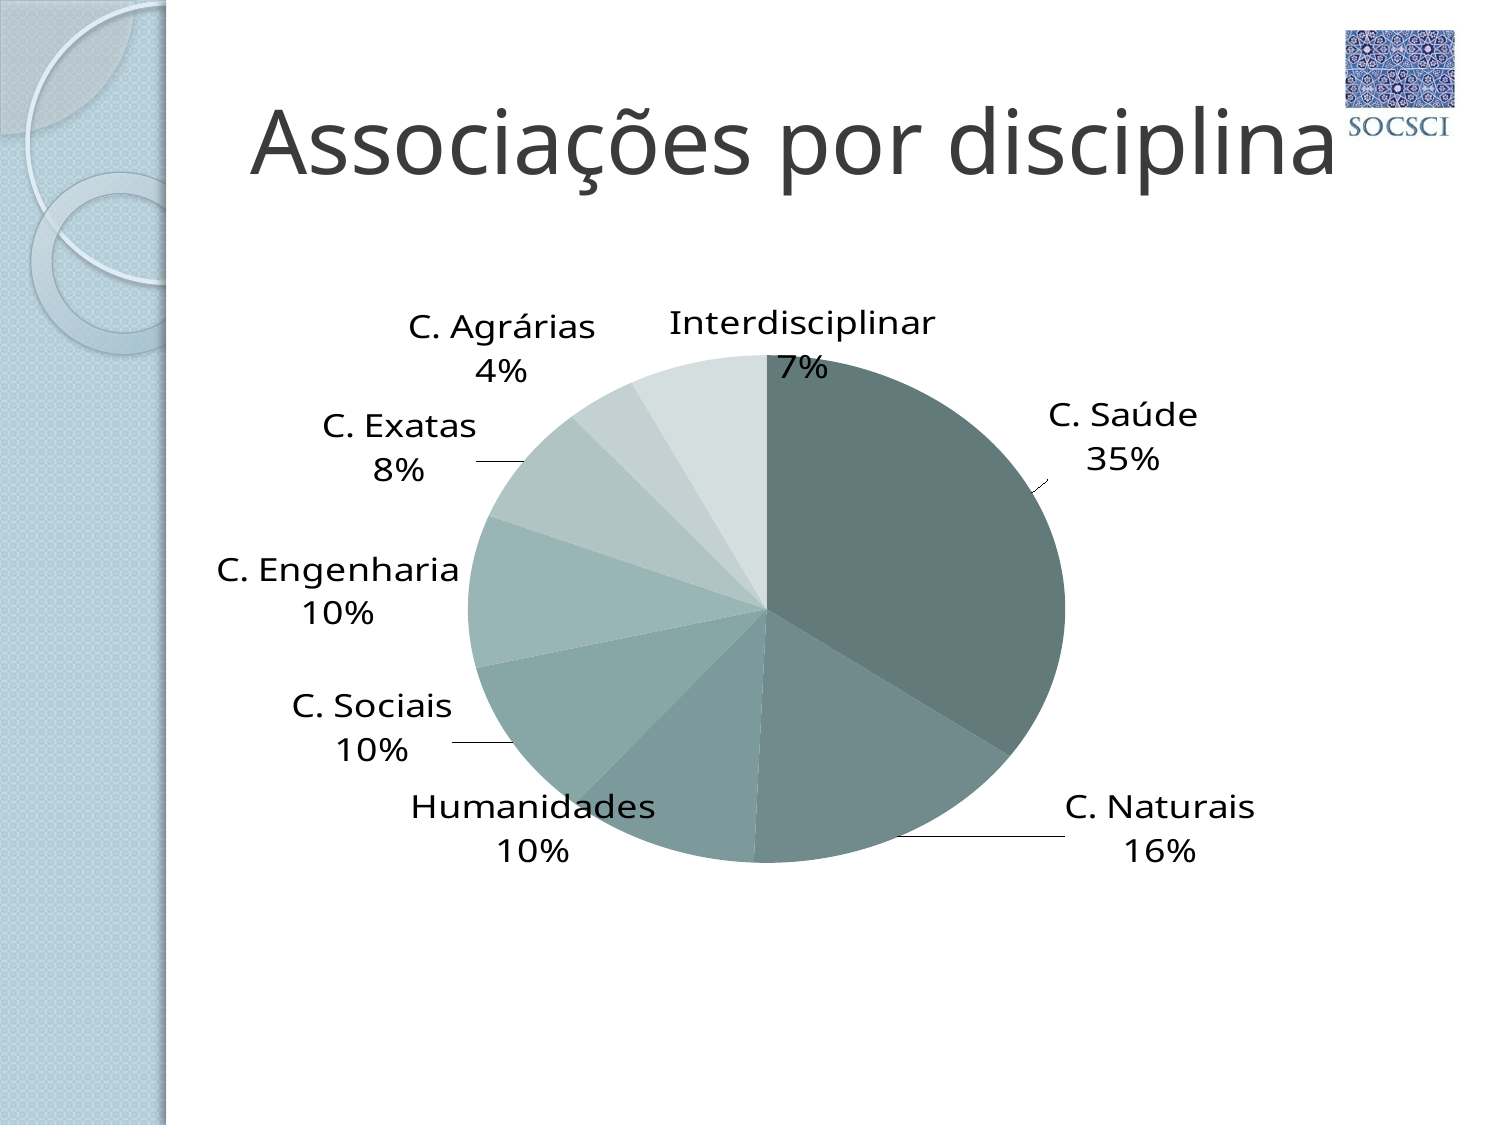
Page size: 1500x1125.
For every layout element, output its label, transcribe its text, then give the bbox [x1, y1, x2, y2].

picture [1333, 30, 1466, 144]
chart [147, 266, 1329, 941]
title Associações por disciplina [235, 45, 1466, 233]
